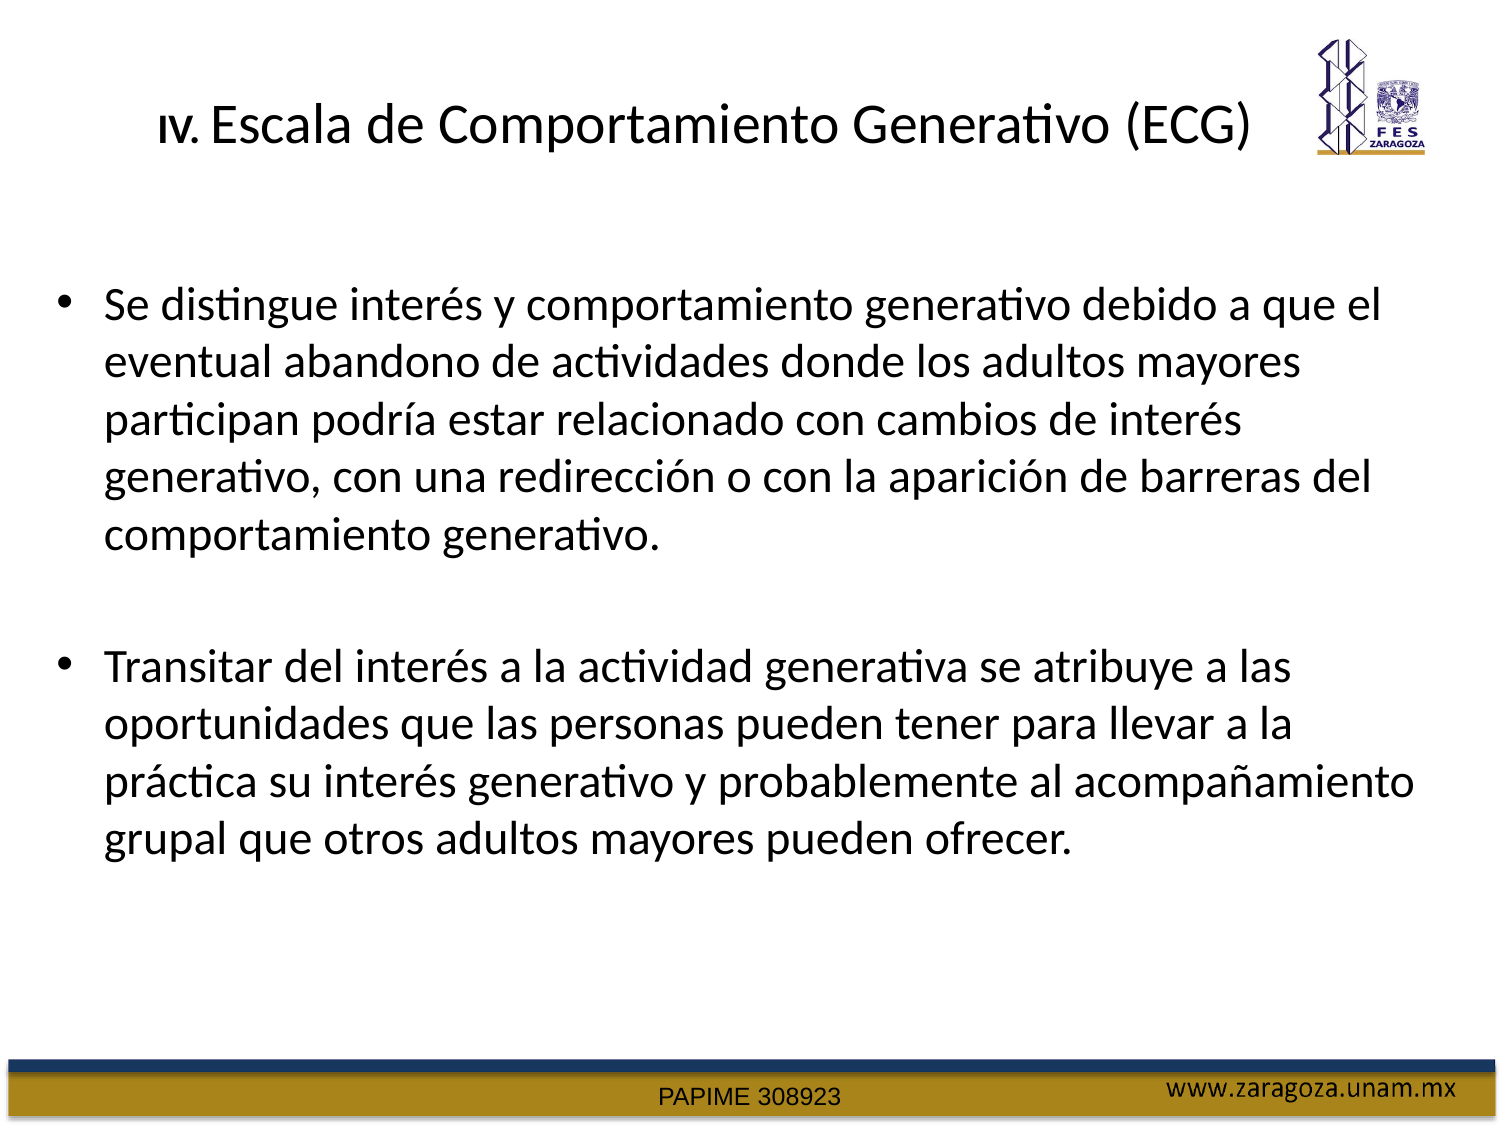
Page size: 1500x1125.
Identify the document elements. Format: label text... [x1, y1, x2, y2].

picture [1316, 39, 1426, 155]
title IV. Escala de Comportamiento Generativo (ECG) [35, 77, 1386, 265]
picture [0, 1056, 1500, 1125]
list Se distingue interés y comportamiento generativo debido a que el eventual abandono de actividades donde los adultos mayores participan podría estar relacionado con cambios de interés generativo, con una redirección o con la aparición de barreras del comportamiento generativo. Transitar del interés a la actividad generativa se atribuye a las oportunidades que las personas pueden tener para llevar a la práctica su interés generativo y probablemente al acompañamiento grupal que otros adultos mayores pueden ofrecer. [41, 264, 1459, 920]
